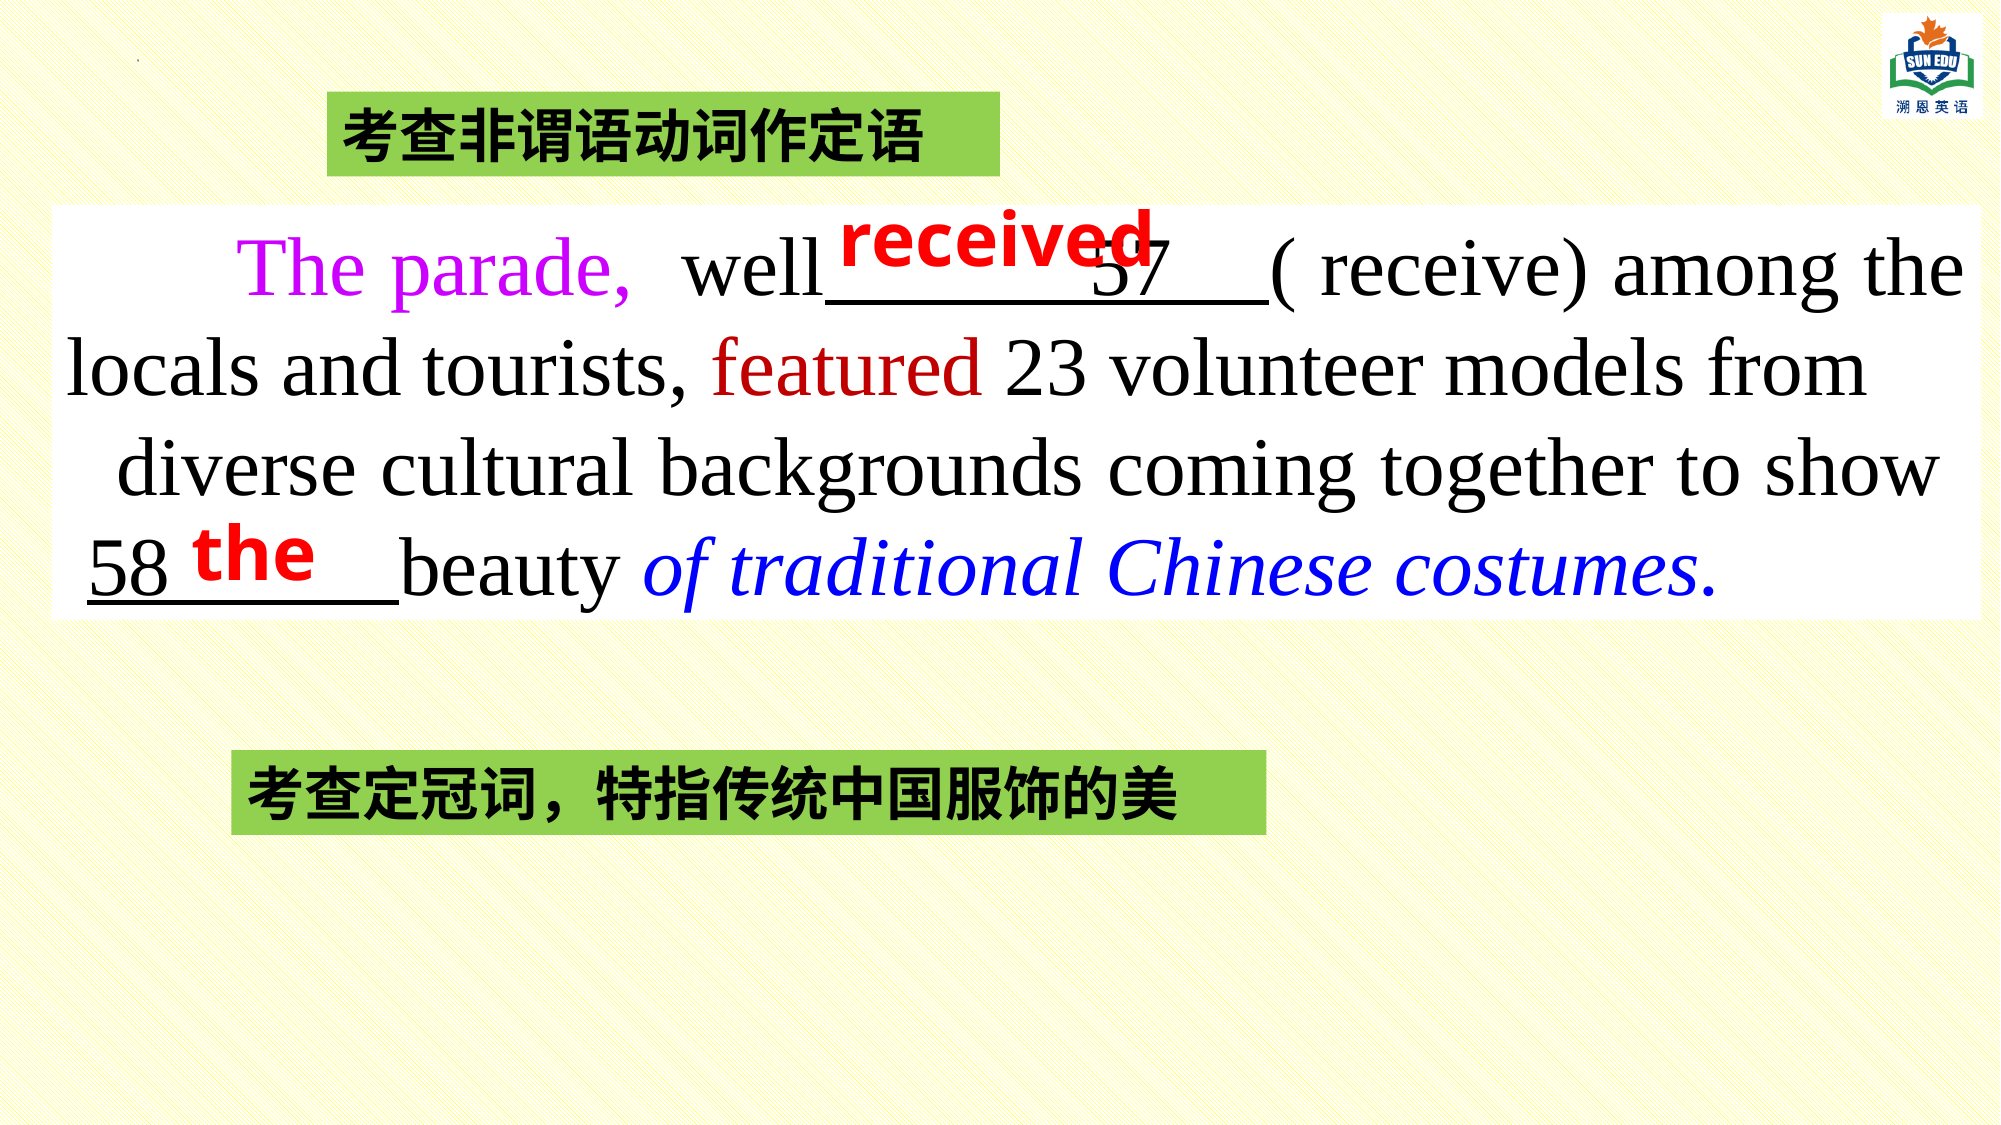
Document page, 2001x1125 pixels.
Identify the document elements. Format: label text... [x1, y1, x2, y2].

text_box received [824, 204, 1312, 289]
picture [1882, 13, 1983, 119]
text_box The parade, well 57 ( receive) among the locals and tourists, featured 23 volunteer models from diverse cultural backgrounds coming together to show 58 beauty of traditional Chinese costumes. [51, 204, 1982, 620]
text_box 考查非谓语动词作定语 [327, 91, 1000, 177]
text_box 考查定冠词，特指传统中国服饰的美 [231, 750, 1267, 835]
text_box the [176, 519, 610, 604]
